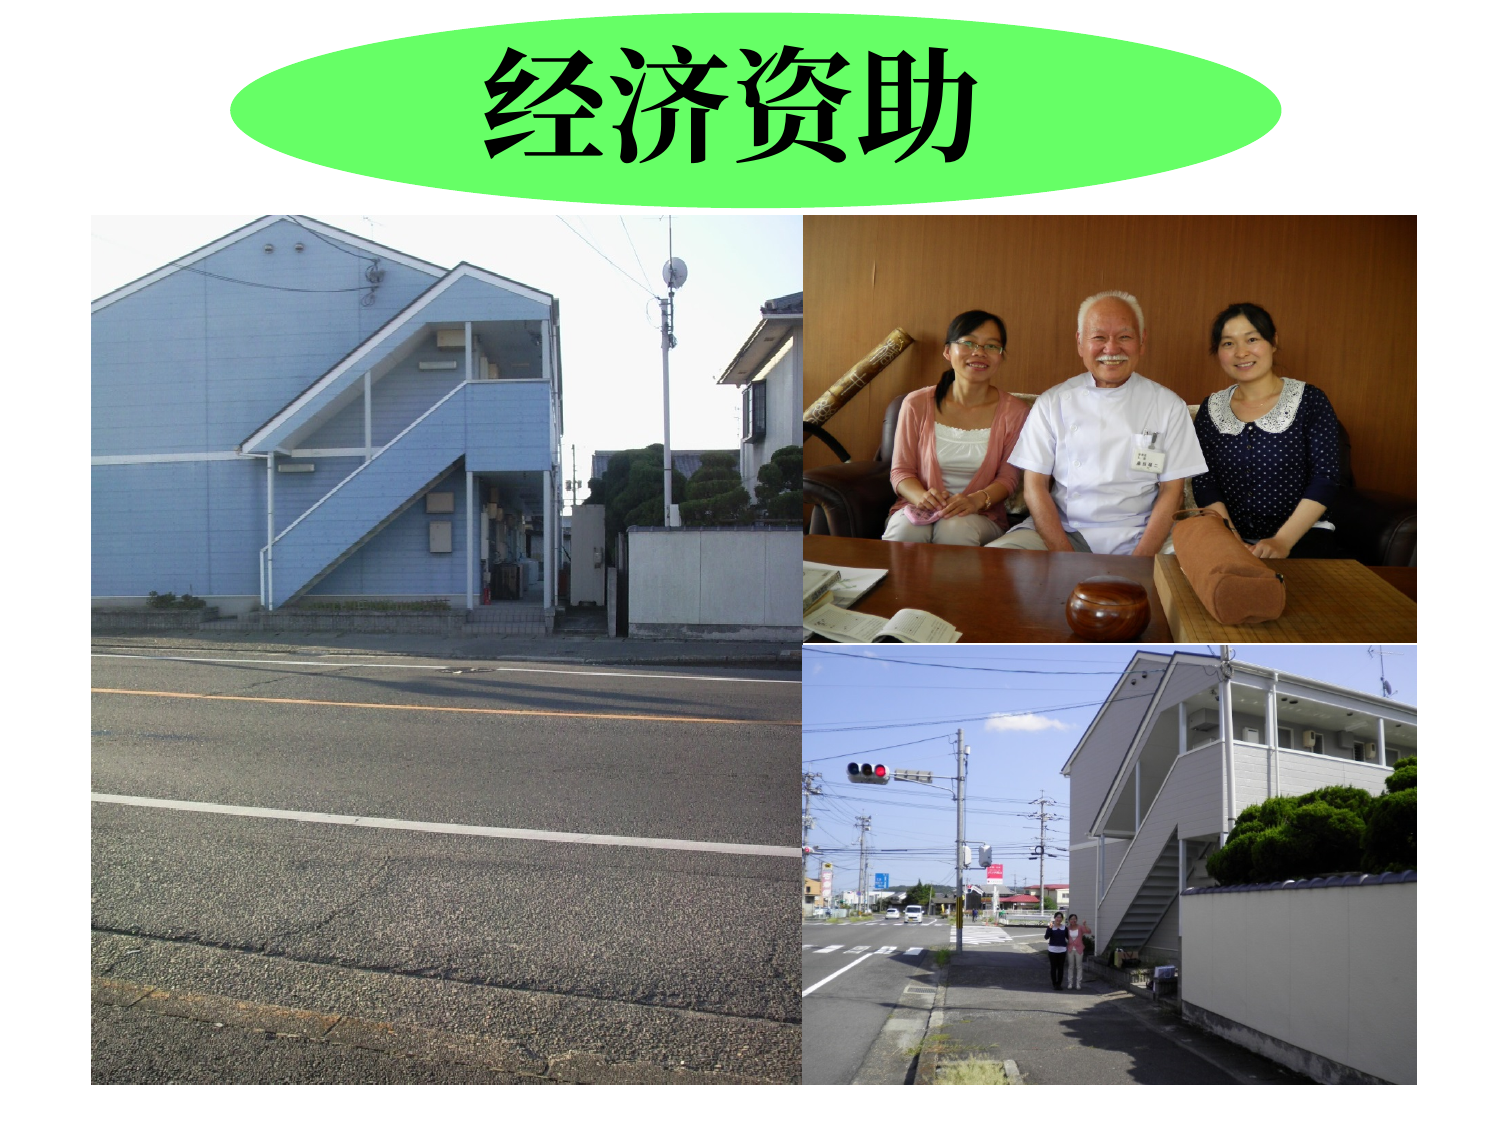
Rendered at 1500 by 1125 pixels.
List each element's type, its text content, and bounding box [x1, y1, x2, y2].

text_box [228, 26, 1284, 211]
picture [91, 215, 1417, 1085]
text_box 经济资助 [466, 19, 1058, 185]
text_box [540, 10, 971, 19]
